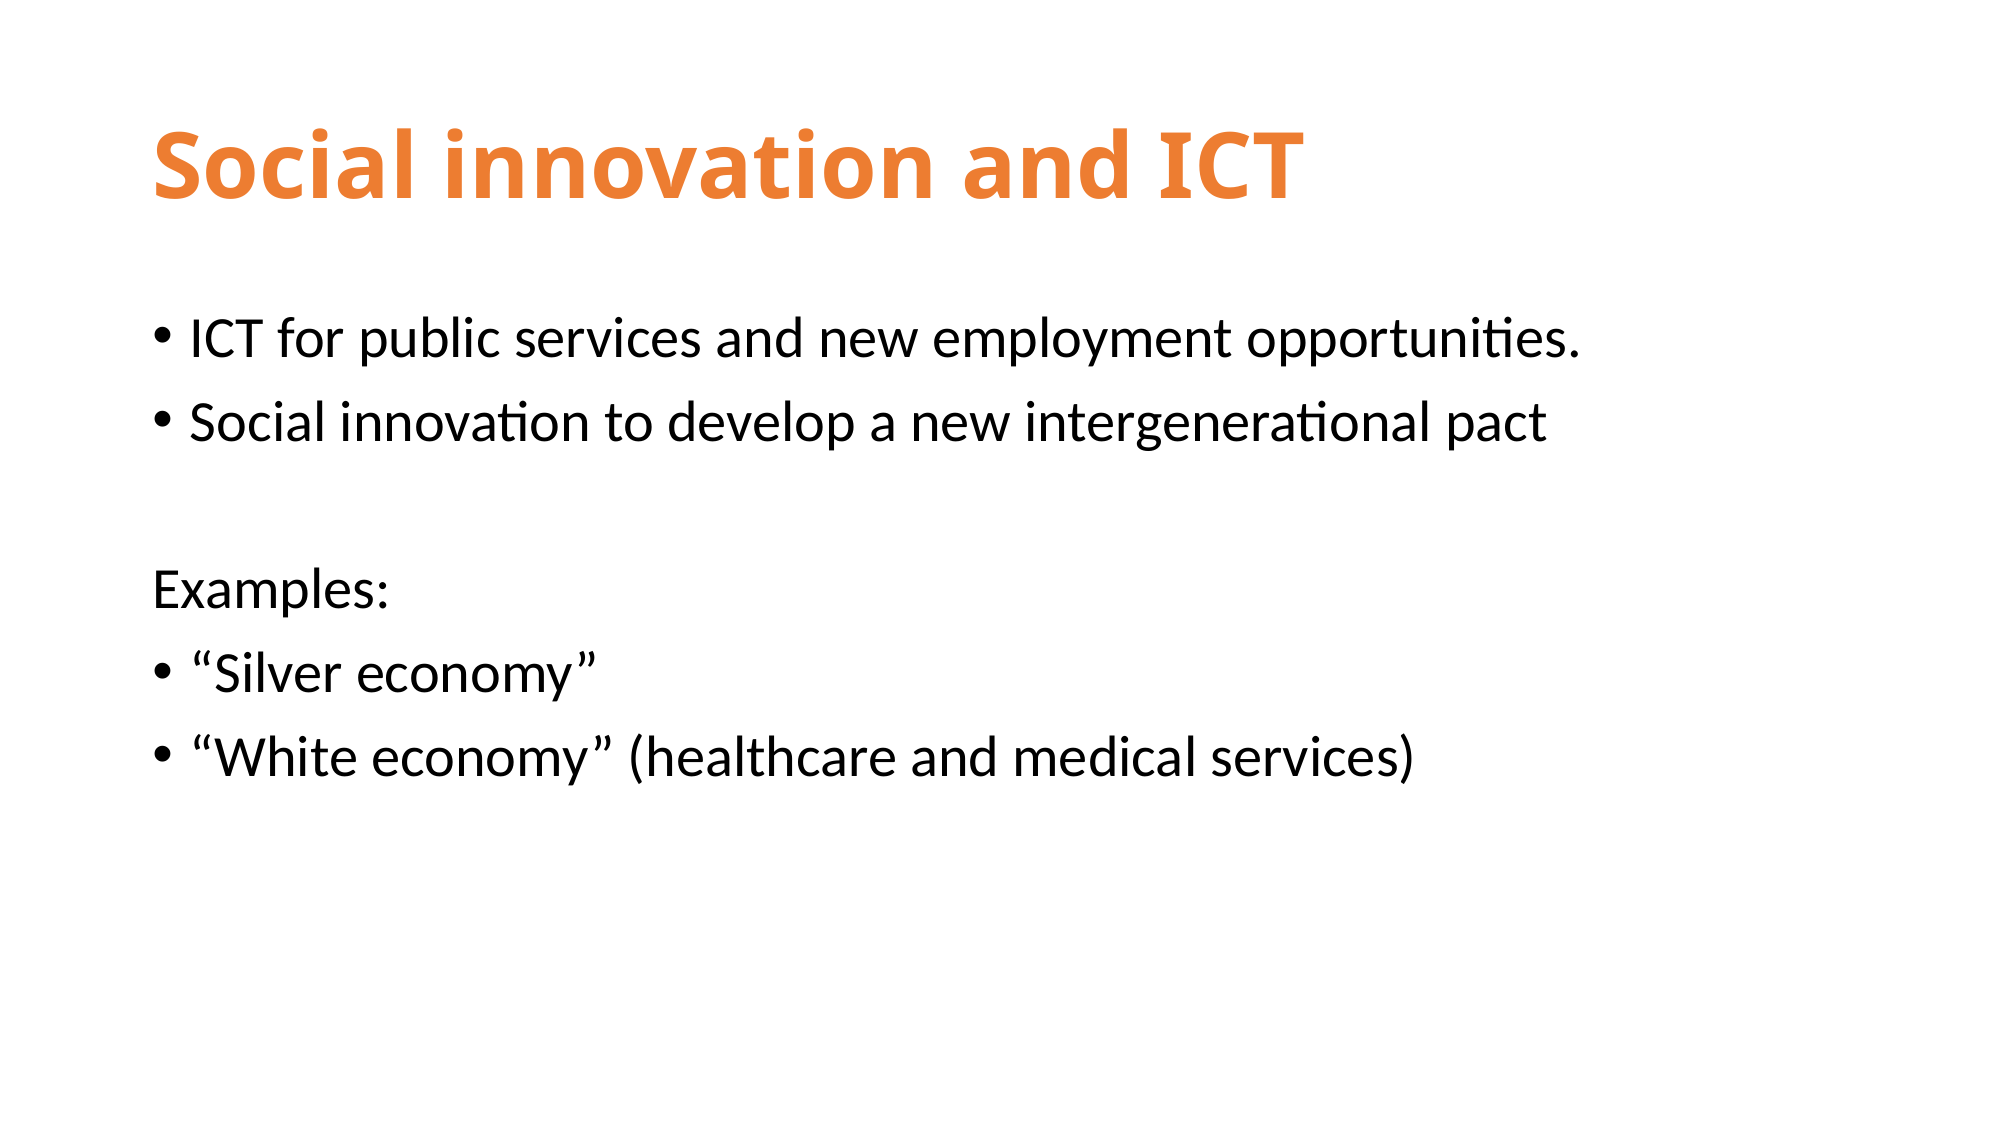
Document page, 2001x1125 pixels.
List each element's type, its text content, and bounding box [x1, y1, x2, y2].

title Social innovation and ICT [137, 59, 1863, 278]
list ICT for public services and new employment opportunities. Social innovation to develop a new intergenerational pact Examples: “Silver economy” “White economy” (healthcare and medical services) [137, 299, 1863, 1014]
